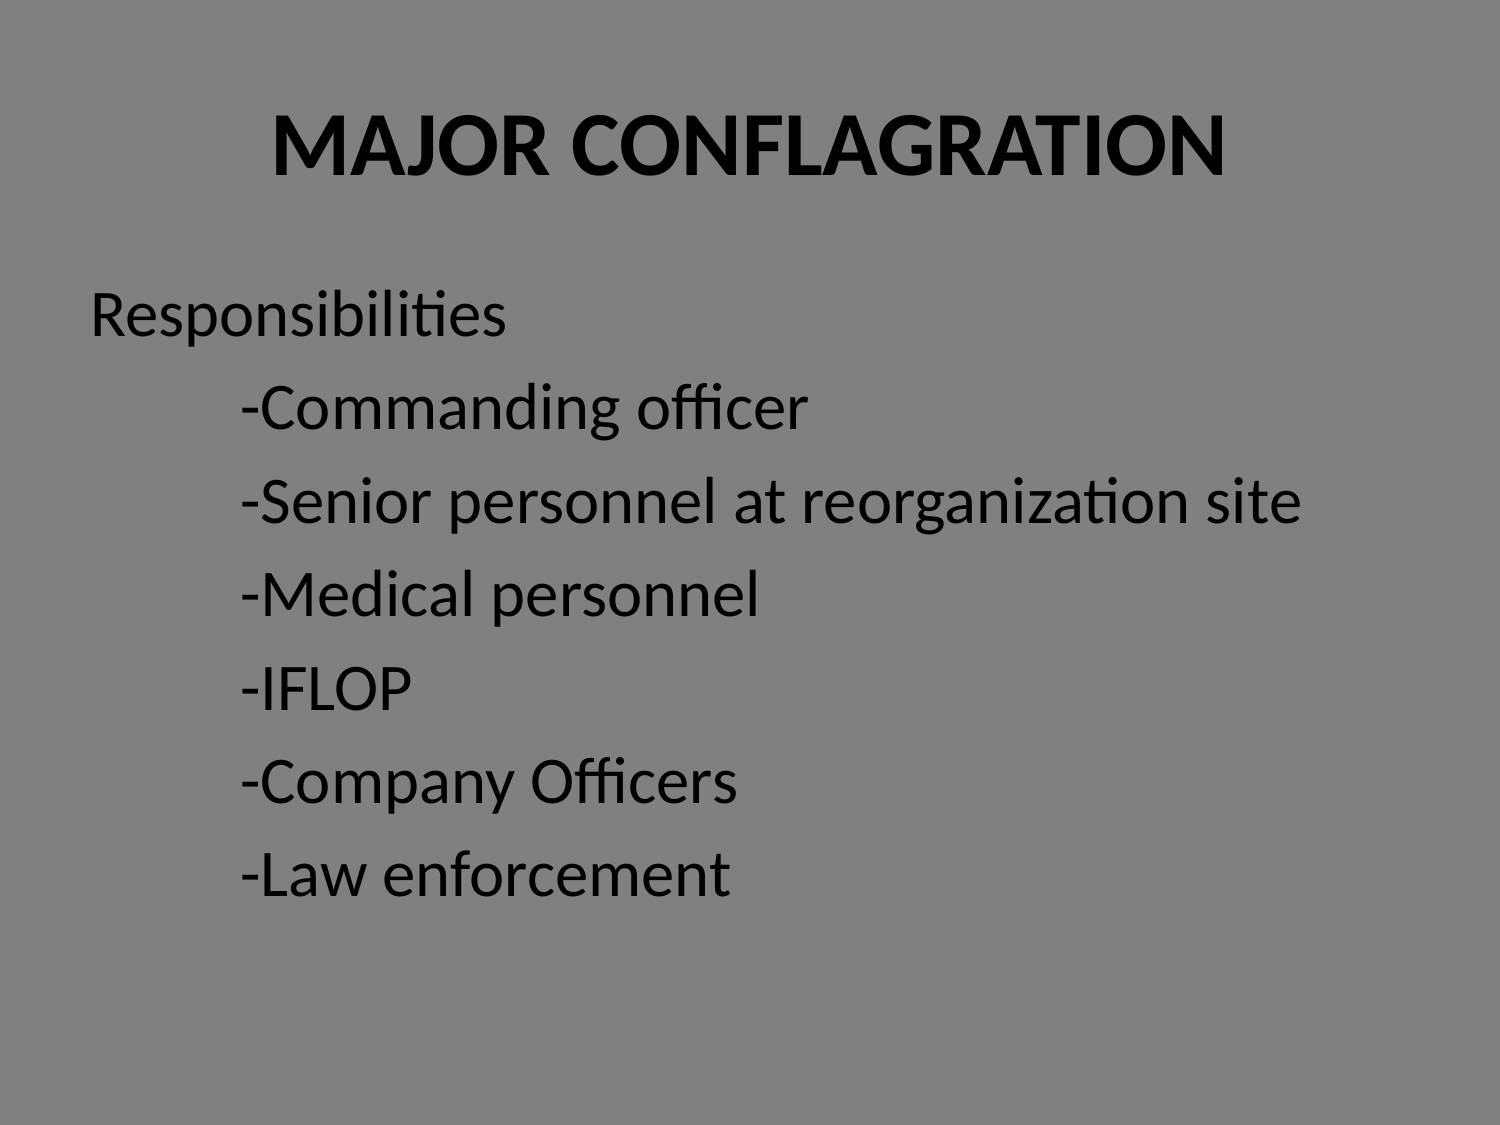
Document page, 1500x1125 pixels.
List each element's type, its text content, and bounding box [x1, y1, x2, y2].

title MAJOR CONFLAGRATION [75, 45, 1425, 233]
list Responsibilities -Commanding officer -Senior personnel at reorganization site -Medical personnel -IFLOP -Company Officers -Law enforcement [75, 262, 1425, 1005]
